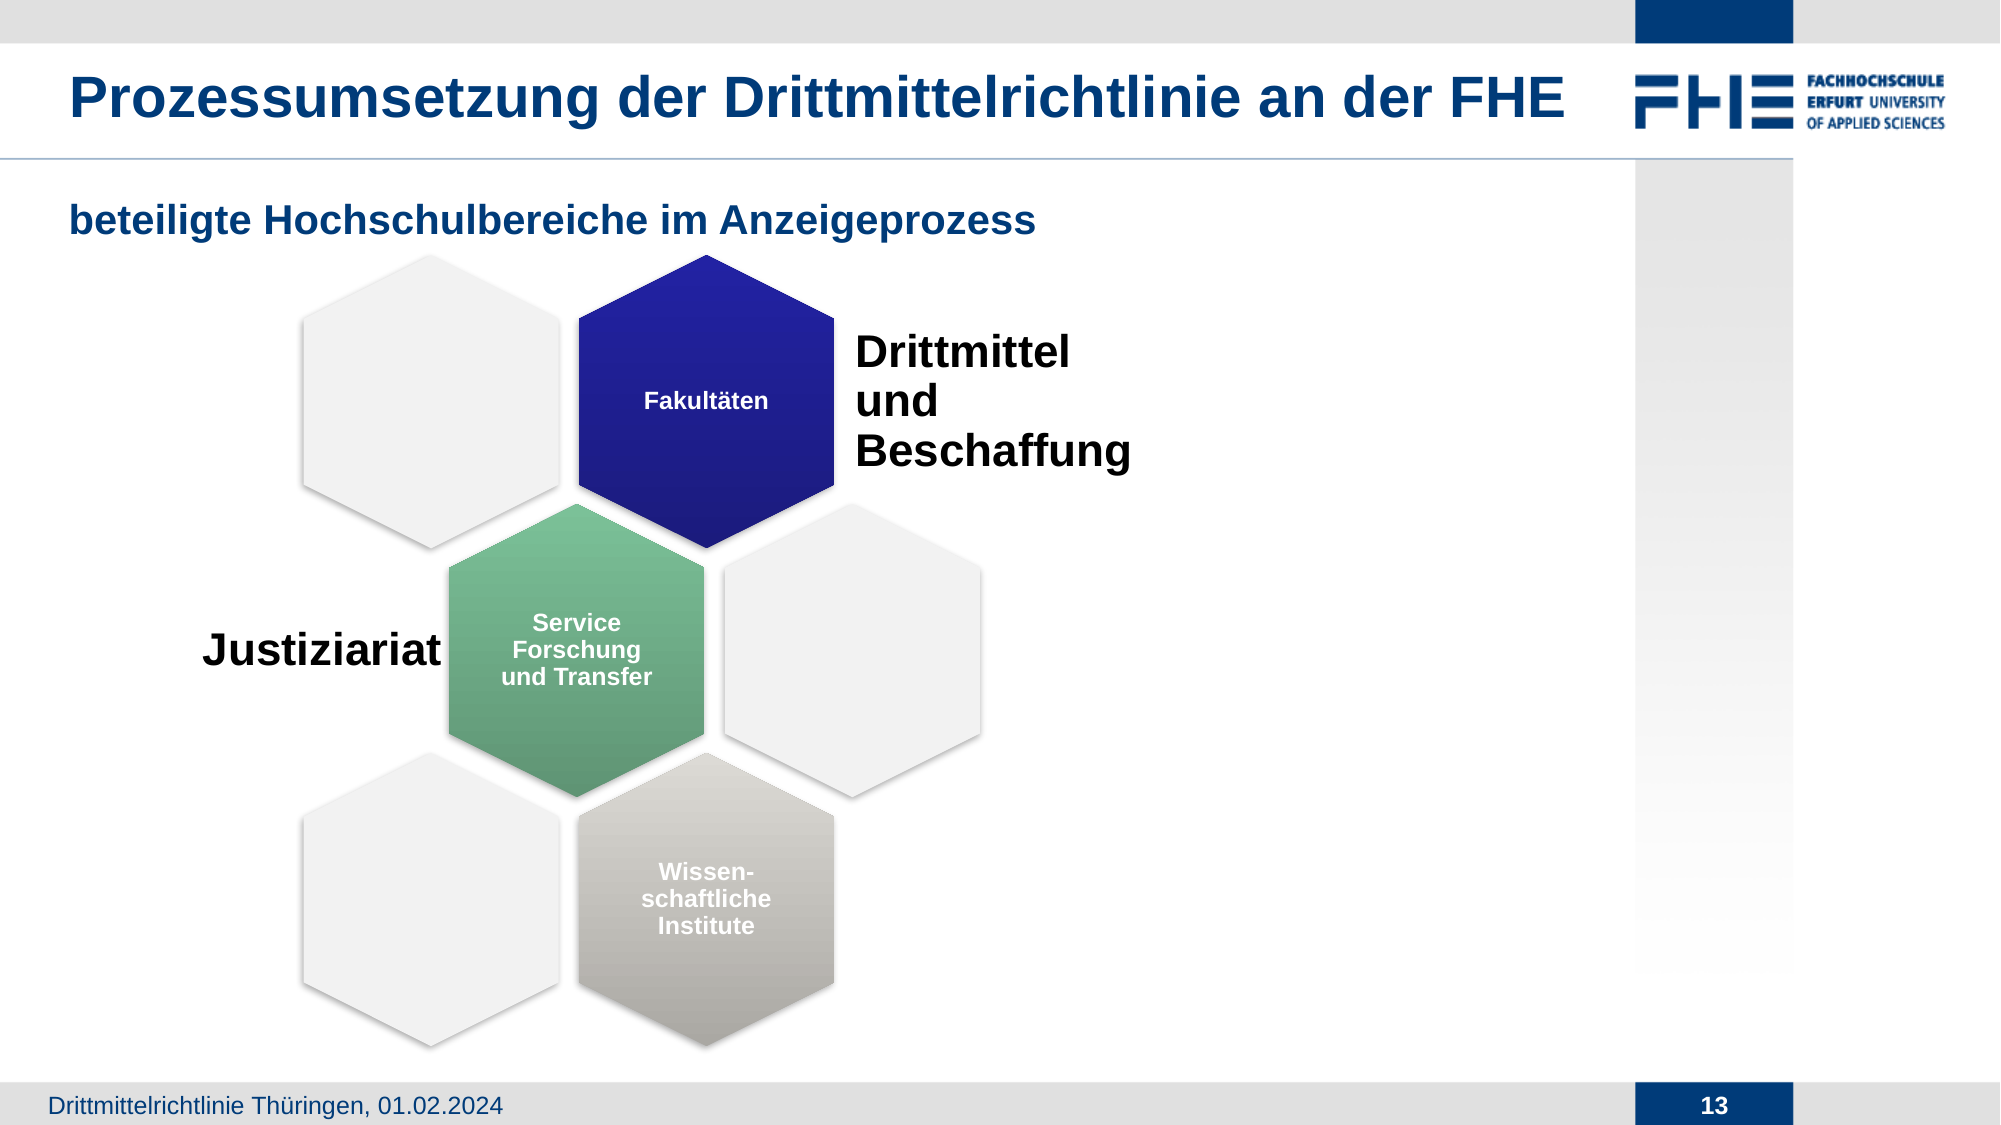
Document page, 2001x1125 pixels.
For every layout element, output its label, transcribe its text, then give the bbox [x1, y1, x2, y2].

list beteiligte Hochschulbereiche im Anzeigeprozess [53, 172, 1945, 1035]
title Prozessumsetzung der Drittmittelrichtlinie an der FHE [55, 42, 1627, 161]
slide_number 12 [1637, 1080, 1792, 1125]
picture [0, 0, 2000, 1125]
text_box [0, 254, 1292, 1047]
